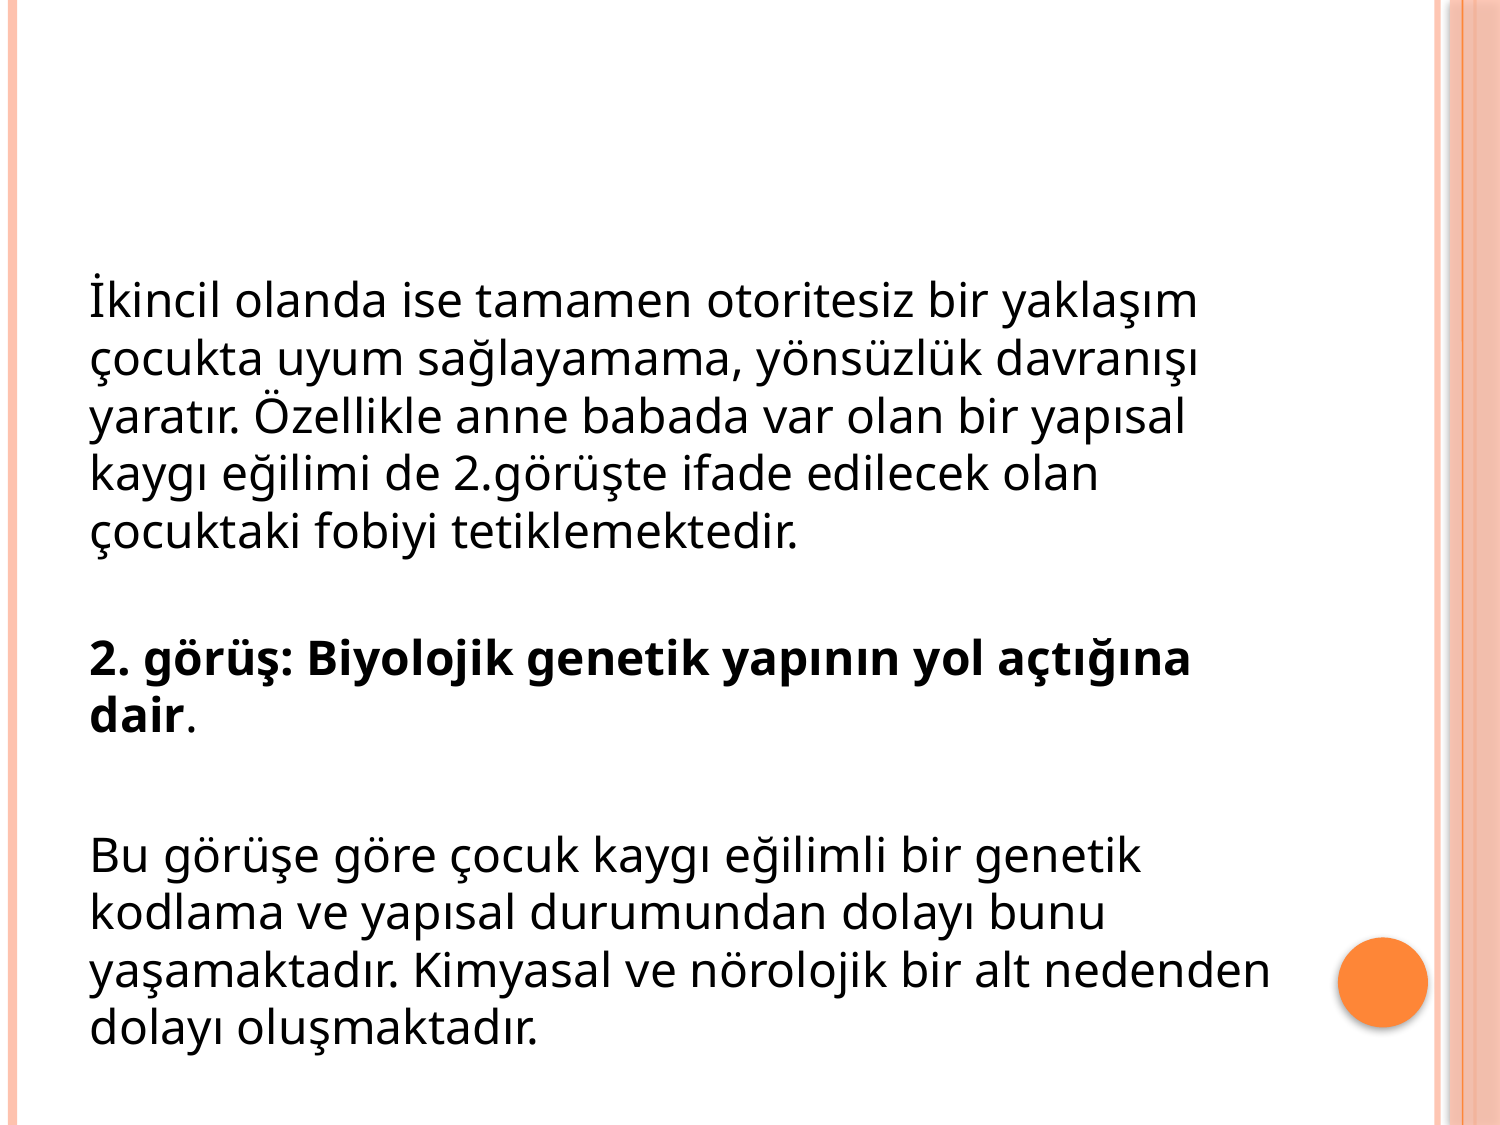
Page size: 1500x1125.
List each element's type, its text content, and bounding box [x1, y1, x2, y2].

list İkincil olanda ise tamamen otoritesiz bir yaklaşım çocukta uyum sağlayamama, yönsüzlük davranışı yaratır. Özellikle anne babada var olan bir yapısal kaygı eğilimi de 2.görüşte ifade edilecek olan çocuktaki fobiyi tetiklemektedir. 2. görüş: Biyolojik genetik yapının yol açtığına dair. Bu görüşe göre çocuk kaygı eğilimli bir genetik kodlama ve yapısal durumundan dolayı bunu yaşamaktadır. Kimyasal ve nörolojik bir alt nedenden dolayı oluşmaktadır. [75, 262, 1300, 1062]
